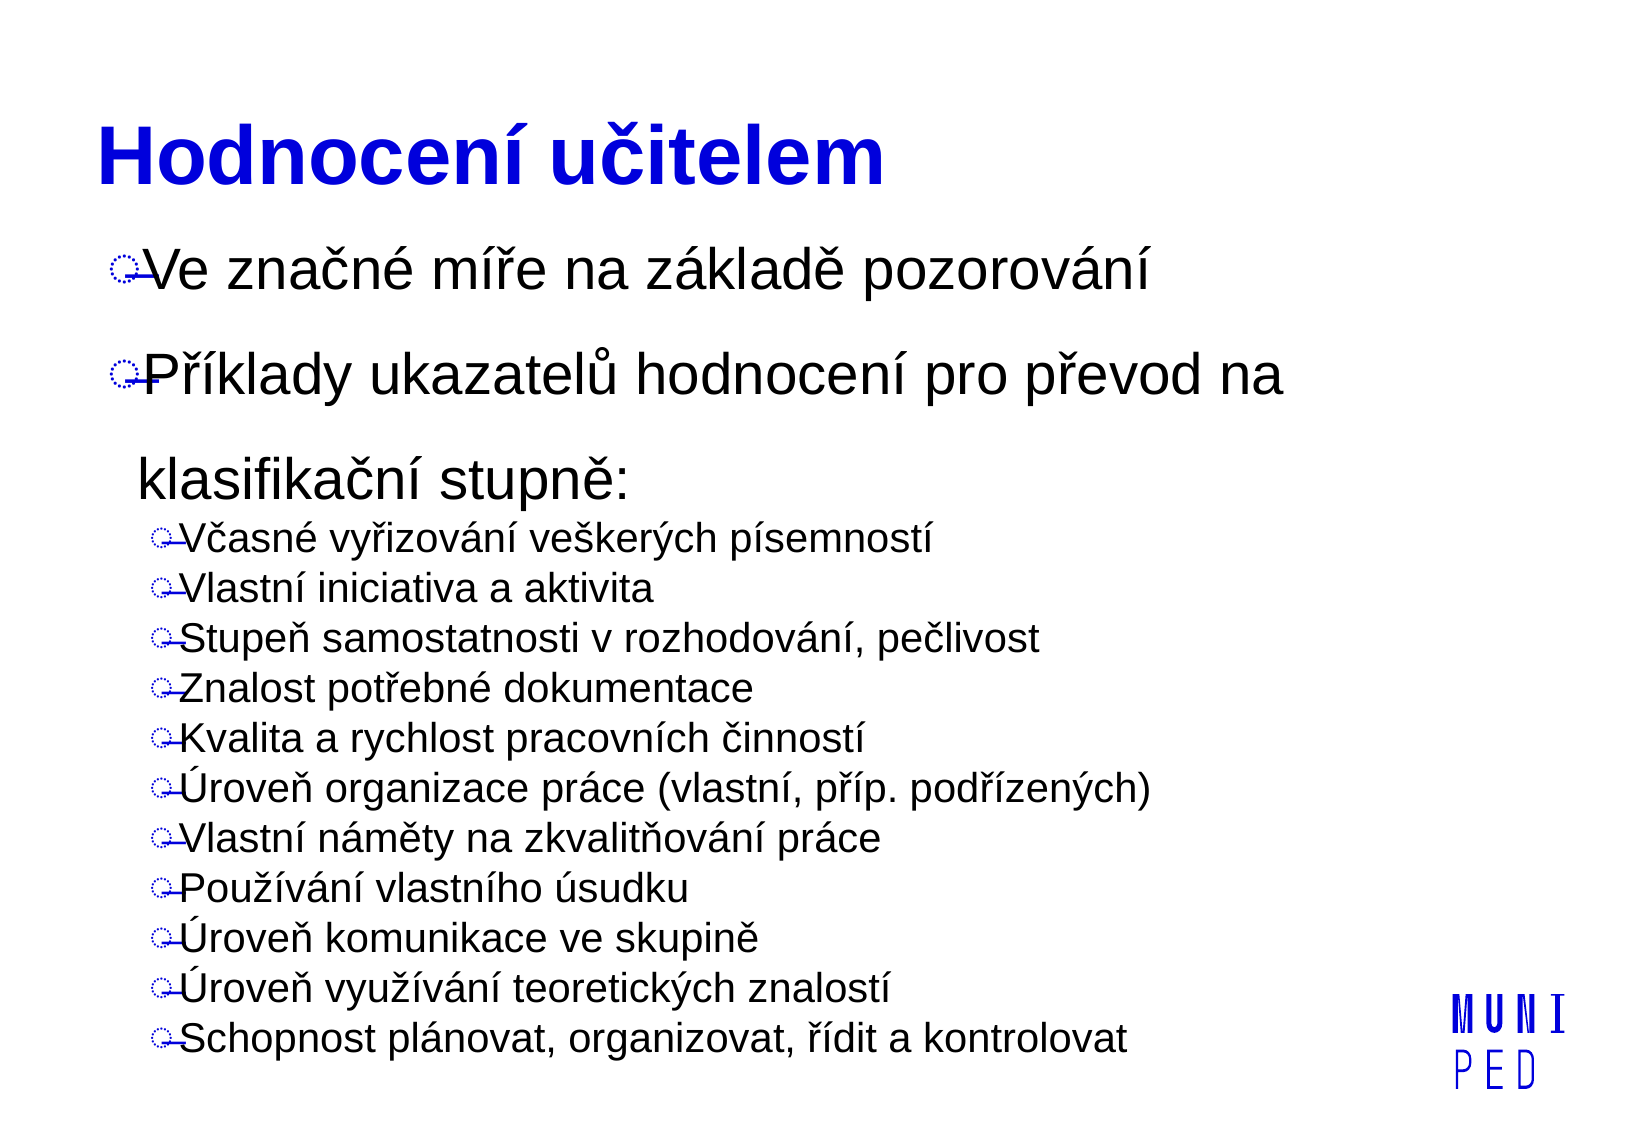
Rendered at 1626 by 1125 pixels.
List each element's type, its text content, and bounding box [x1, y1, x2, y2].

title Hodnocení učitelem [95, 118, 1530, 193]
list Ve značné míře na základě pozorování Příklady ukazatelů hodnocení pro převod na klasifikační stupně: Včasné vyřizování veškerých písemností Vlastní iniciativa a aktivita Stupeň samostatnosti v rozhodování, pečlivost Znalost potřebné dokumentace Kvalita a rychlost pracovních činností Úroveň organizace práce (vlastní, příp. podřízených) Vlastní náměty na zkvalitňování práce Používání vlastního úsudku Úroveň komunikace ve skupině Úroveň využívání teoretických znalostí Schopnost plánovat, organizovat, řídit a kontrolovat [95, 196, 1530, 957]
